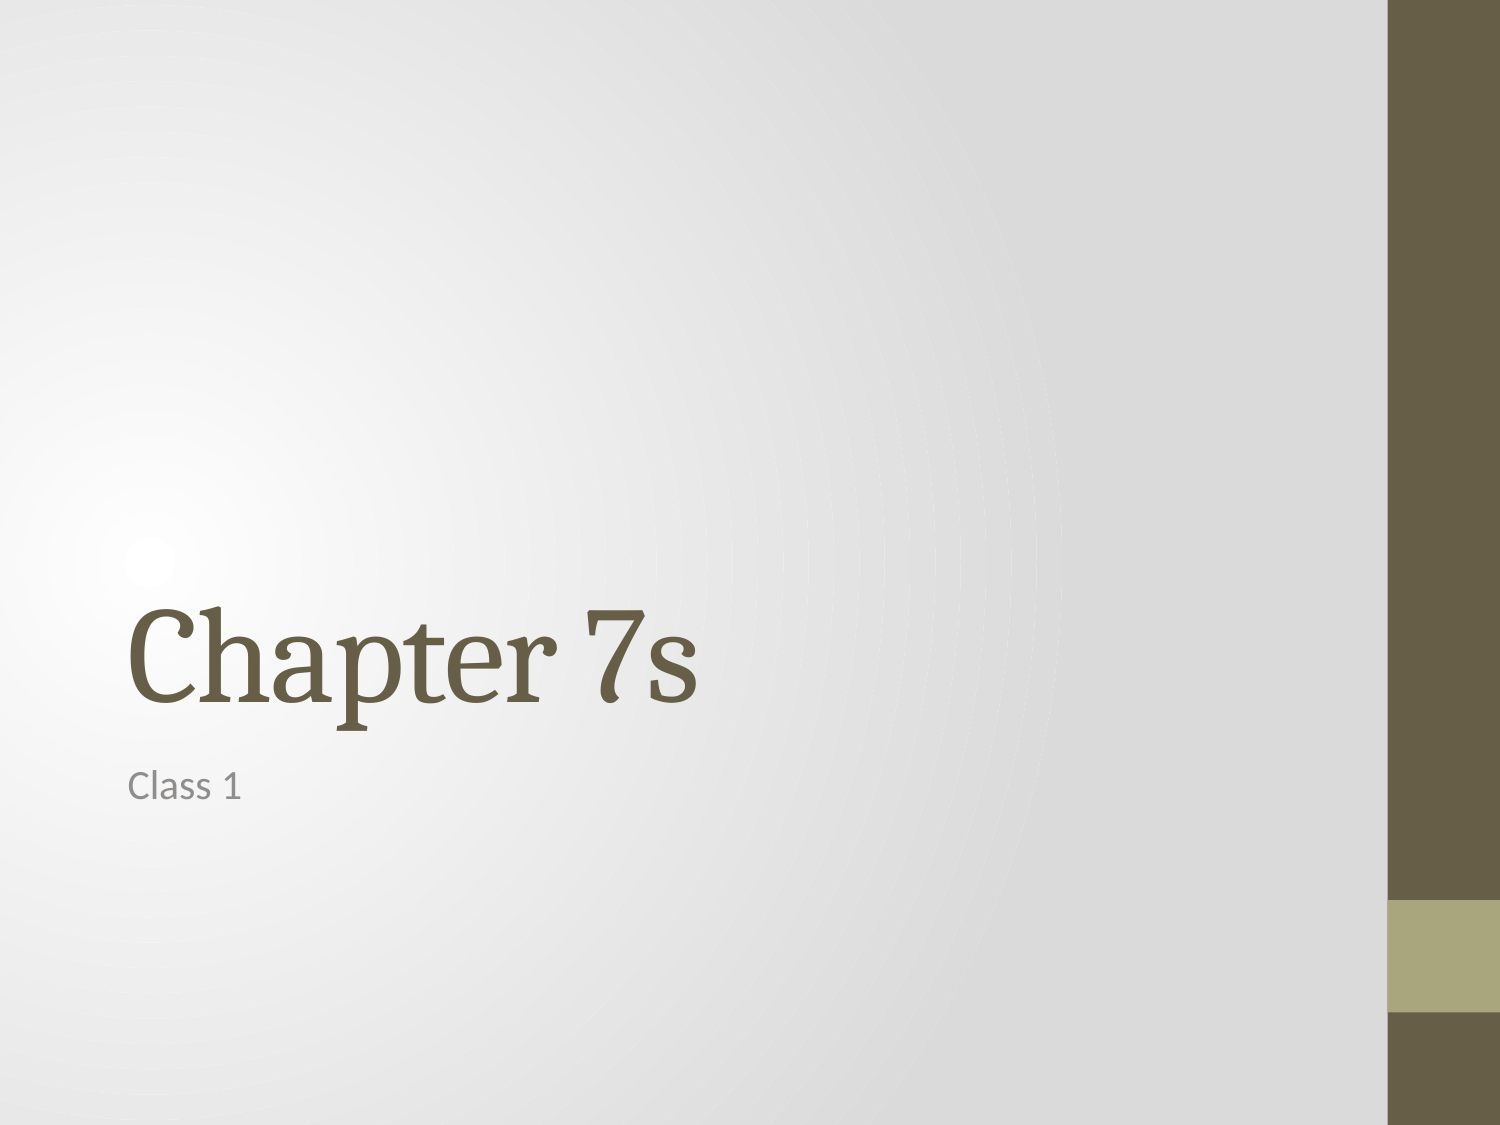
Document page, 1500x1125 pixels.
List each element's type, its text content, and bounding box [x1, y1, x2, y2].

subtitle Class 1 [112, 750, 1173, 925]
title Chapter 7s [112, 312, 1350, 738]
